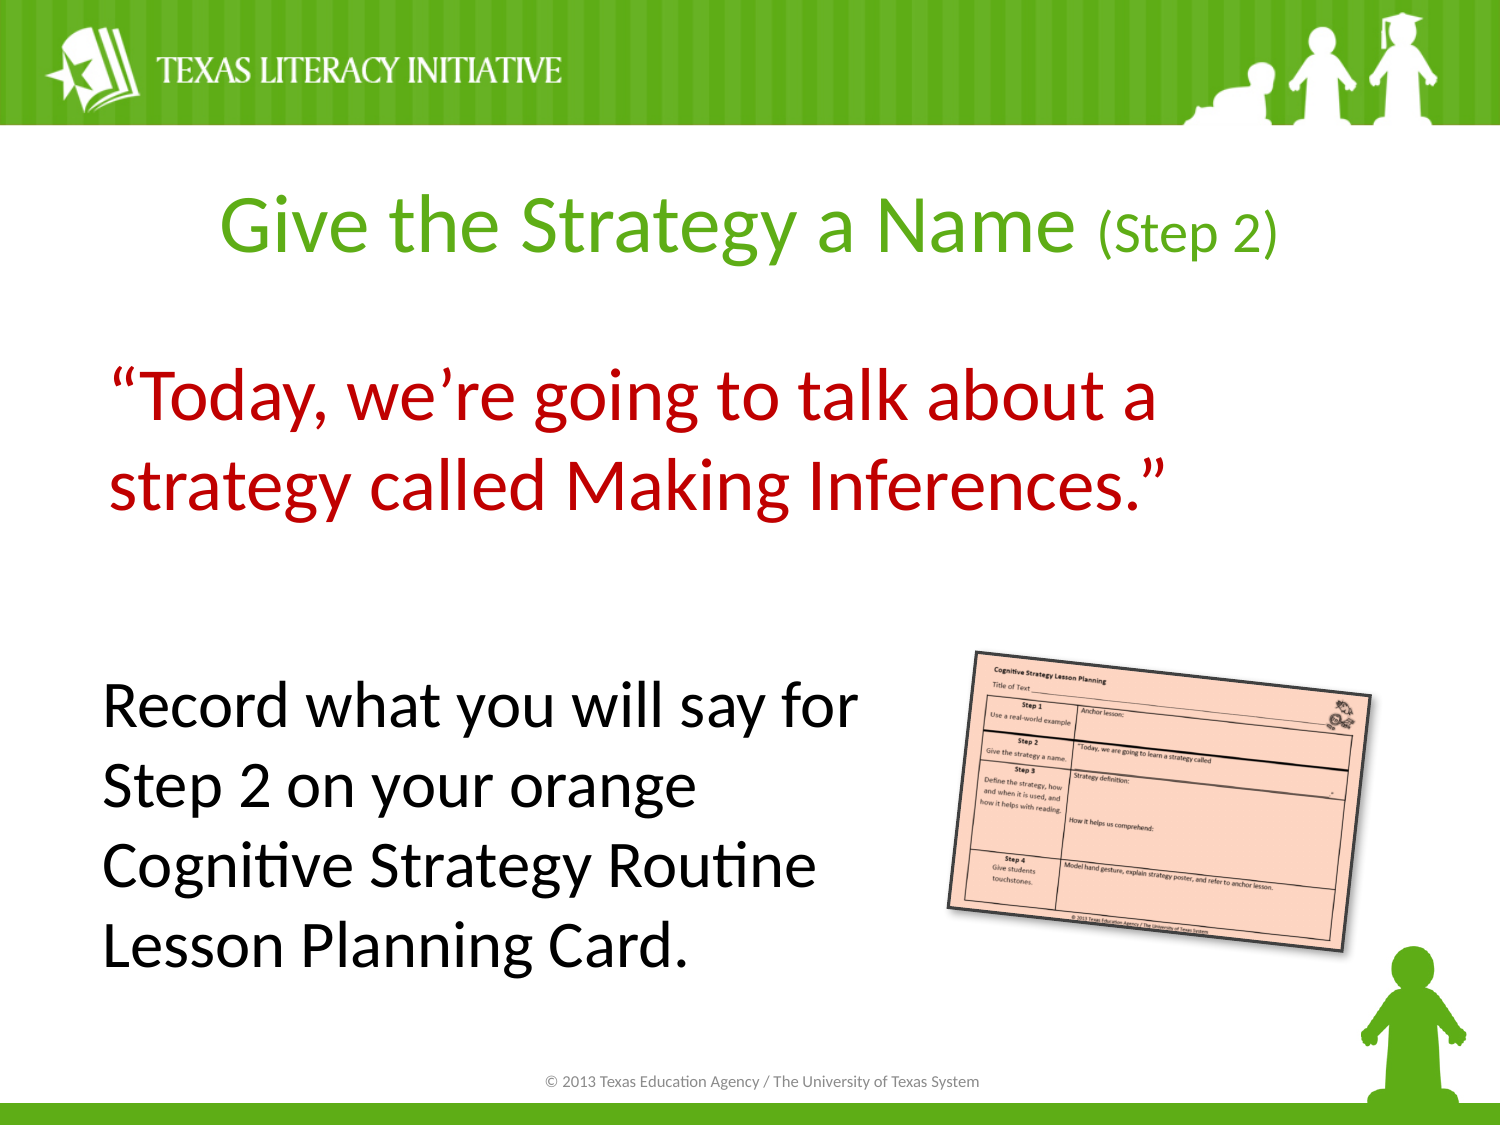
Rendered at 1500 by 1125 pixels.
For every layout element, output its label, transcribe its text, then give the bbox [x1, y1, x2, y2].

title Give the Strategy a Name (Step 2) [74, 155, 1426, 282]
text_box Record what you will say for Step 2 on your orange Cognitive Strategy Routine Lesson Planning Card. [87, 653, 900, 1069]
list “Today, we’re going to talk about a strategy called Making Inferences.” [37, 337, 1426, 626]
picture [0, 0, 1500, 135]
picture [0, 933, 1500, 1125]
picture [962, 674, 1356, 929]
